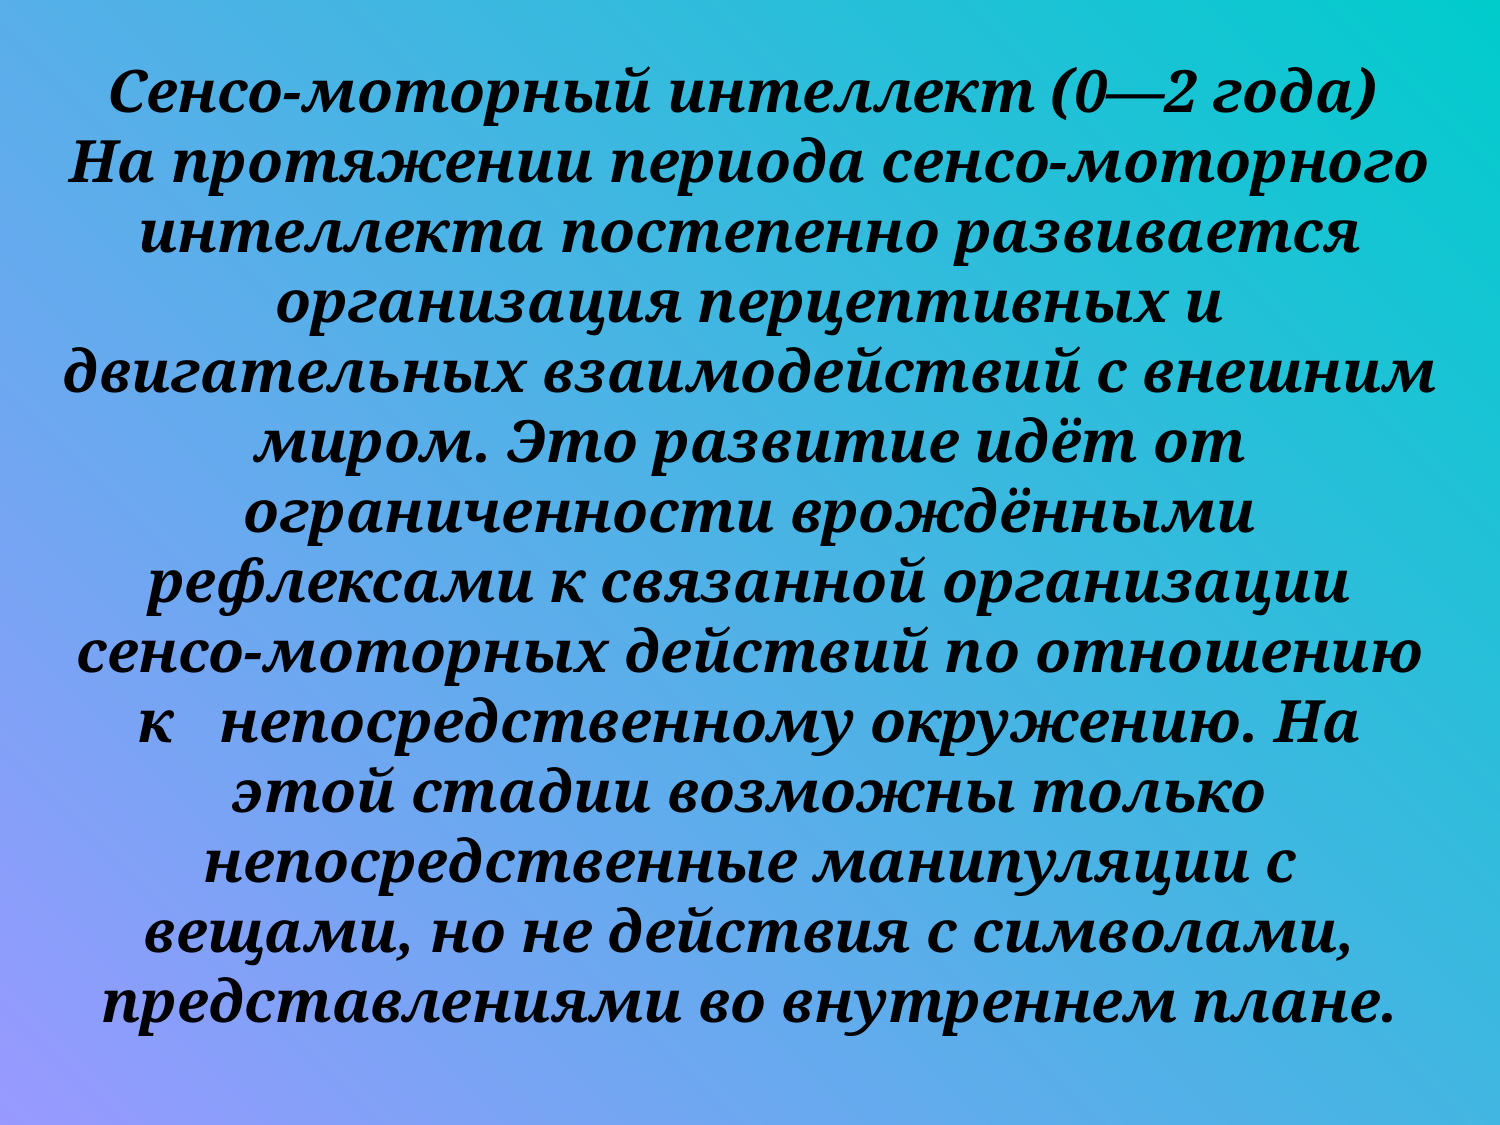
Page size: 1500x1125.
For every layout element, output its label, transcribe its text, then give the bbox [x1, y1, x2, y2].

text_box Сенсо-моторный интеллект (0—2 года) На протяжении периода сенсо-моторного интеллекта постепенно развивается организация перцептивных и двигательных взаимодействий с внешним миром. Это развитие идёт от ограниченности врождёнными рефлексами к связанной организации сенсо-моторных действий по отношению к непосредственному окружению. На этой стадии возможны только непосредственные манипуляции с вещами, но не действия с символами, представлениями во внутреннем плане. [46, 46, 1454, 1042]
